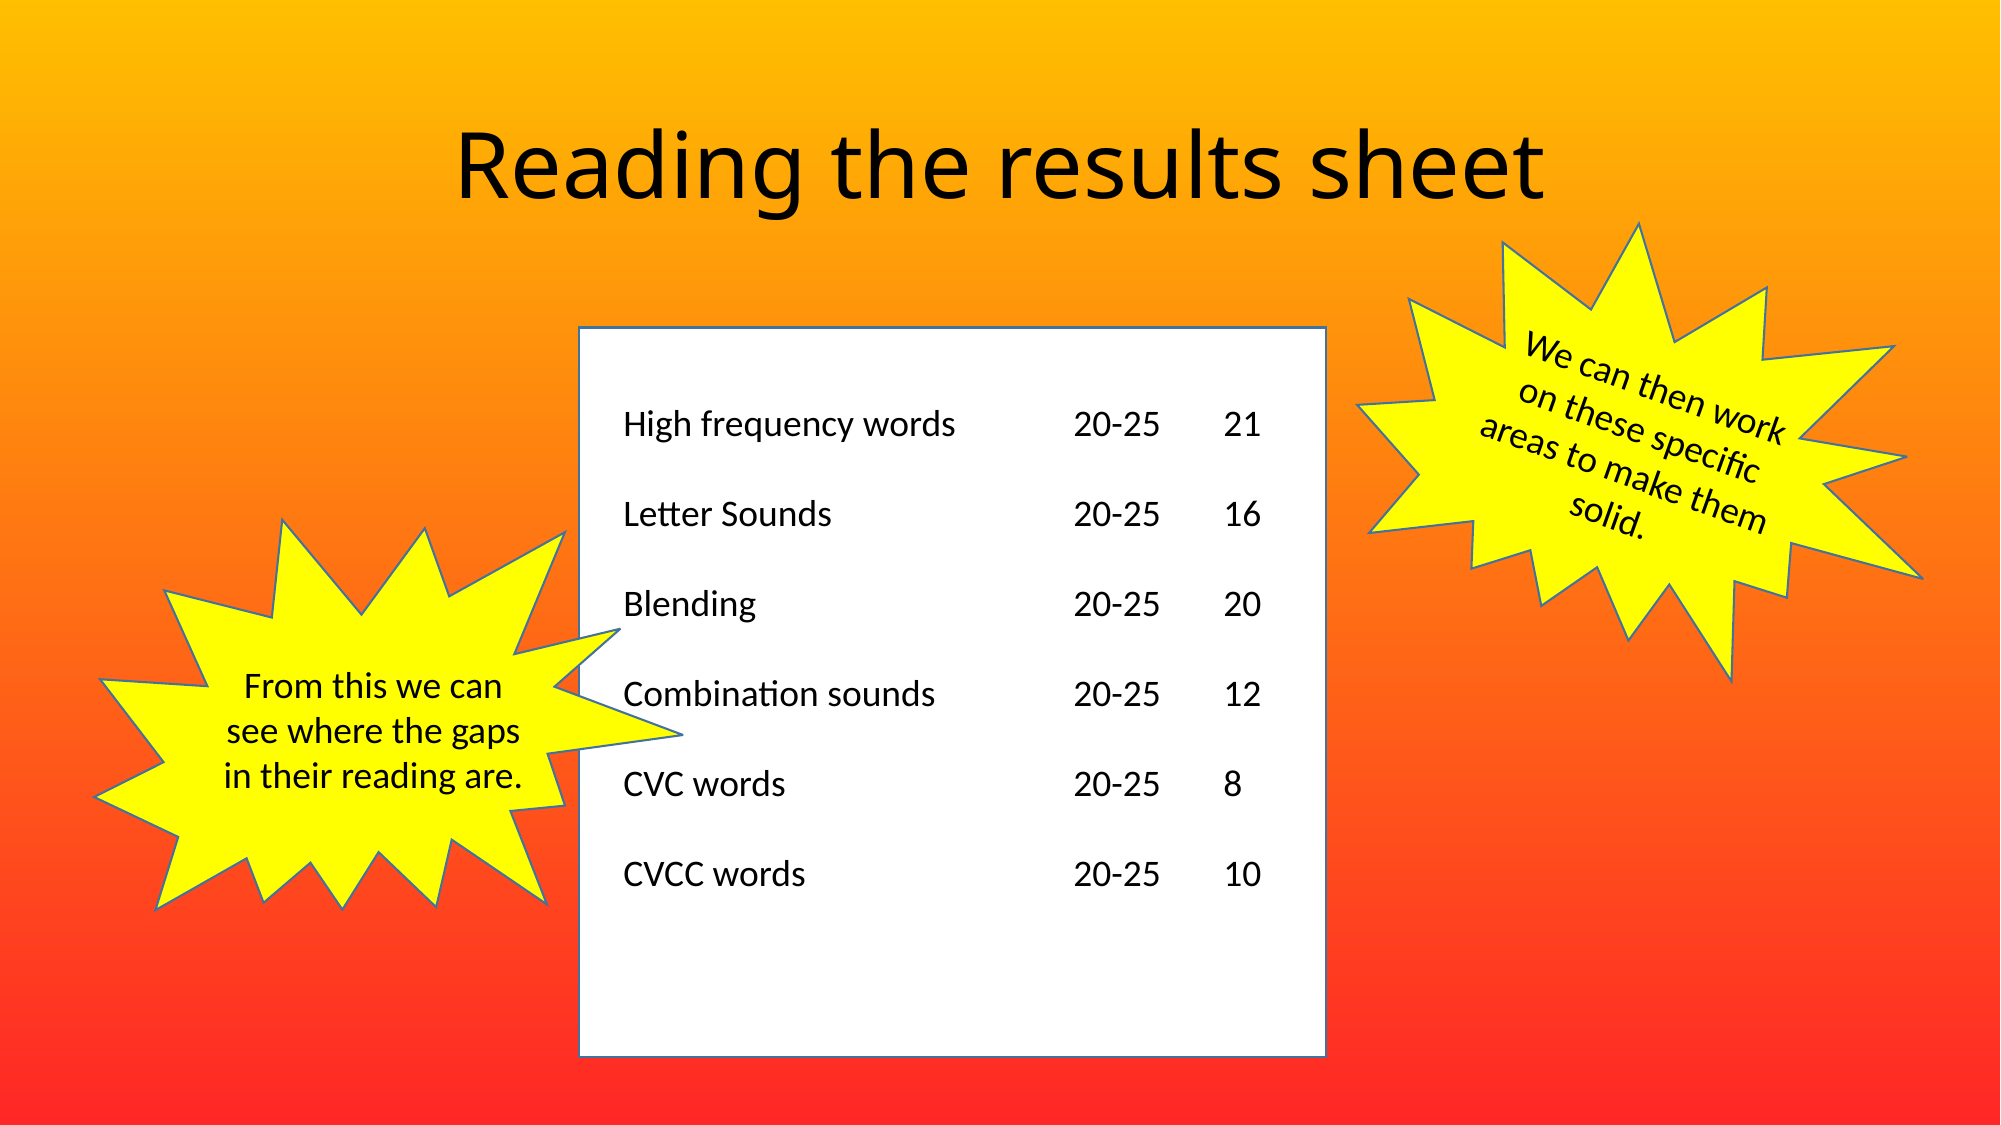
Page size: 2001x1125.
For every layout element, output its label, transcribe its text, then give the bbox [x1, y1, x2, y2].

text_box From this we can see where the gaps in their reading are. [202, 653, 546, 804]
title Reading the results sheet [137, 59, 1863, 278]
text_box We can then work on these specific areas to make them solid. [1436, 299, 1831, 601]
text_box High frequency words 20-25 21 Letter Sounds 20-25 16 Blending 20-25 20 Combination sounds 20-25 12 CVC words 20-25 8 CVCC words 20-25 10 [608, 346, 1304, 992]
text_box [91, 517, 684, 913]
text_box [1768, 441, 1924, 600]
text_box [578, 326, 1327, 1058]
text_box [1501, 221, 1897, 415]
text_box [1354, 296, 1736, 685]
